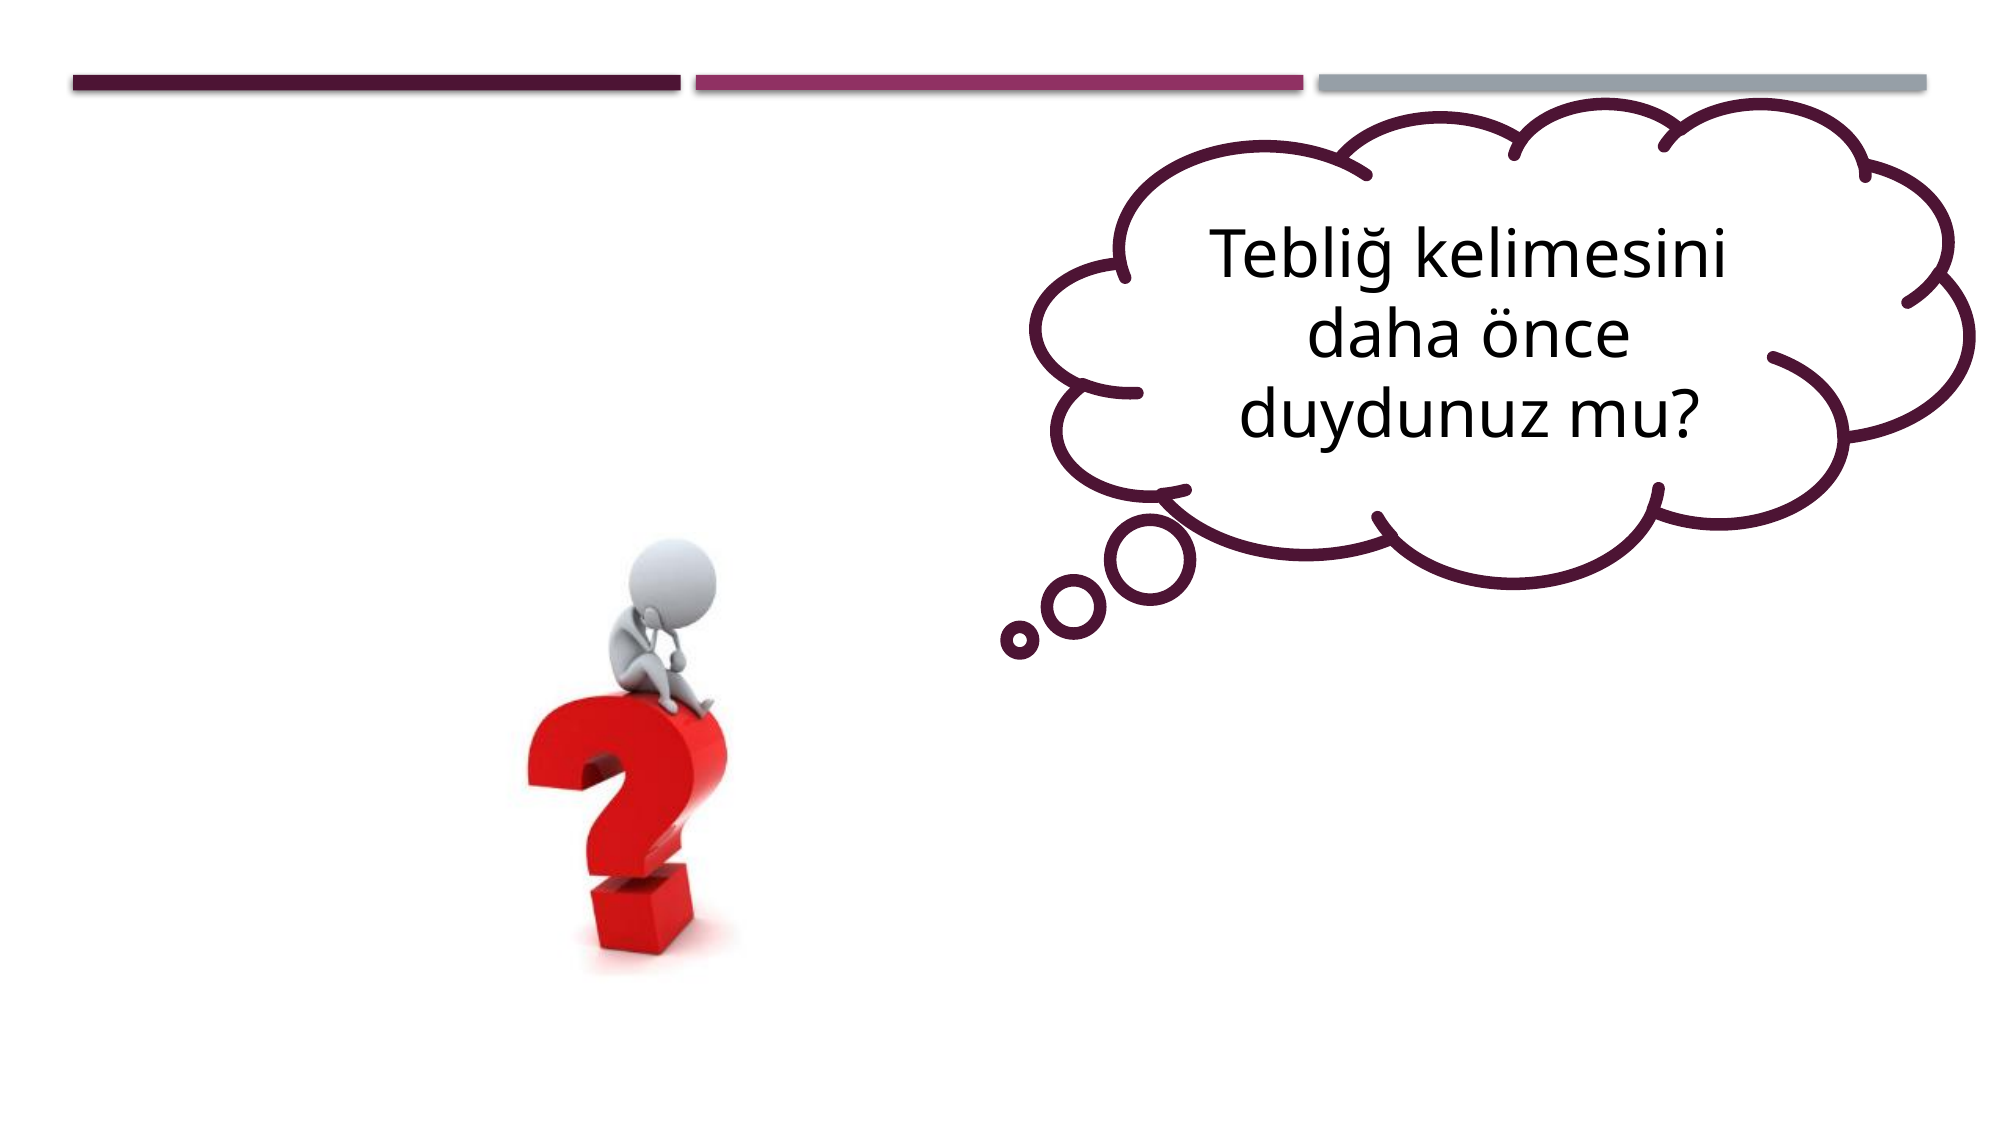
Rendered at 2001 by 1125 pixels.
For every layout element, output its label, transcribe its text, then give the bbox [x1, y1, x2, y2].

text_box Tebliğ kelimesini daha önce duydunuz mu? [1045, 578, 1103, 636]
text_box Tebliğ kelimesini daha önce duydunuz mu? [1004, 624, 1035, 656]
text_box Tebliğ kelimesini daha önce duydunuz mu? [1033, 102, 1972, 586]
text_box Tebliğ kelimesini daha önce duydunuz mu? [1108, 517, 1192, 602]
picture [483, 531, 820, 984]
